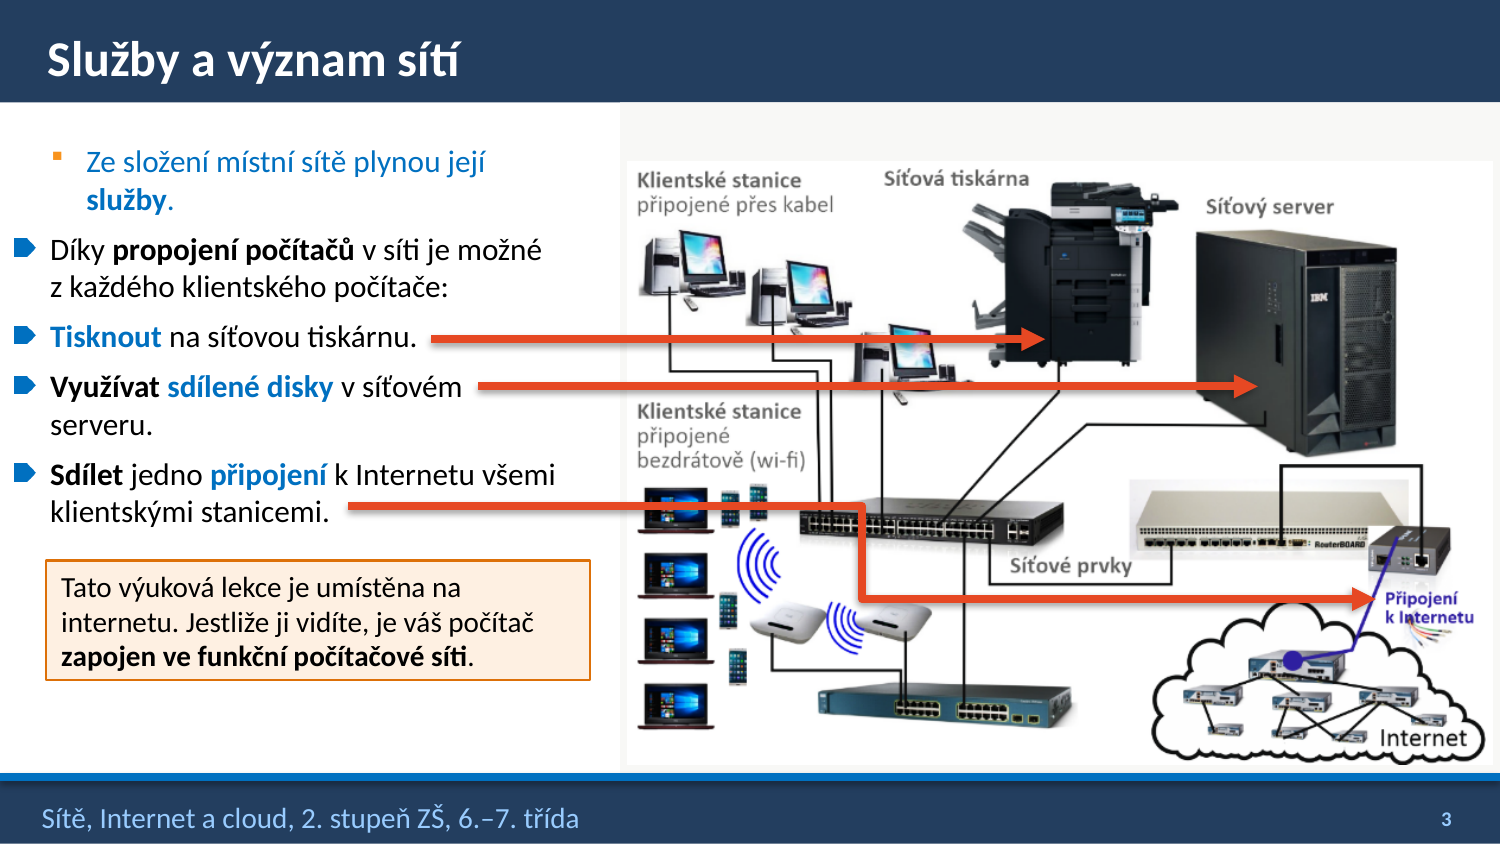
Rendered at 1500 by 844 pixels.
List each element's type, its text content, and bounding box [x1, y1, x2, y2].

picture [14, 238, 36, 257]
text_box Tato výuková lekce je umístěna na internetu. Jestliže ji vidíte, je váš počítač zapojen ve funkční počítačové síti. [46, 560, 590, 681]
picture [14, 463, 36, 482]
title Služby a význam sítí [32, 9, 1467, 103]
picture [14, 326, 36, 344]
picture [14, 376, 36, 394]
slide_number 2 [1345, 796, 1467, 831]
picture [627, 161, 1493, 765]
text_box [348, 506, 1376, 599]
text_box [616, 98, 1500, 773]
list Ze složení místní sítě plynou její služby. Díky propojení počítačů v síti je možné z každého klientského počítače: Tisknout na síťovou tiskárnu. Využívat sdílené disky v síťovém serveru. Sdílet jedno připojení k Internetu všemi klientskými stanicemi. [5, 126, 585, 765]
